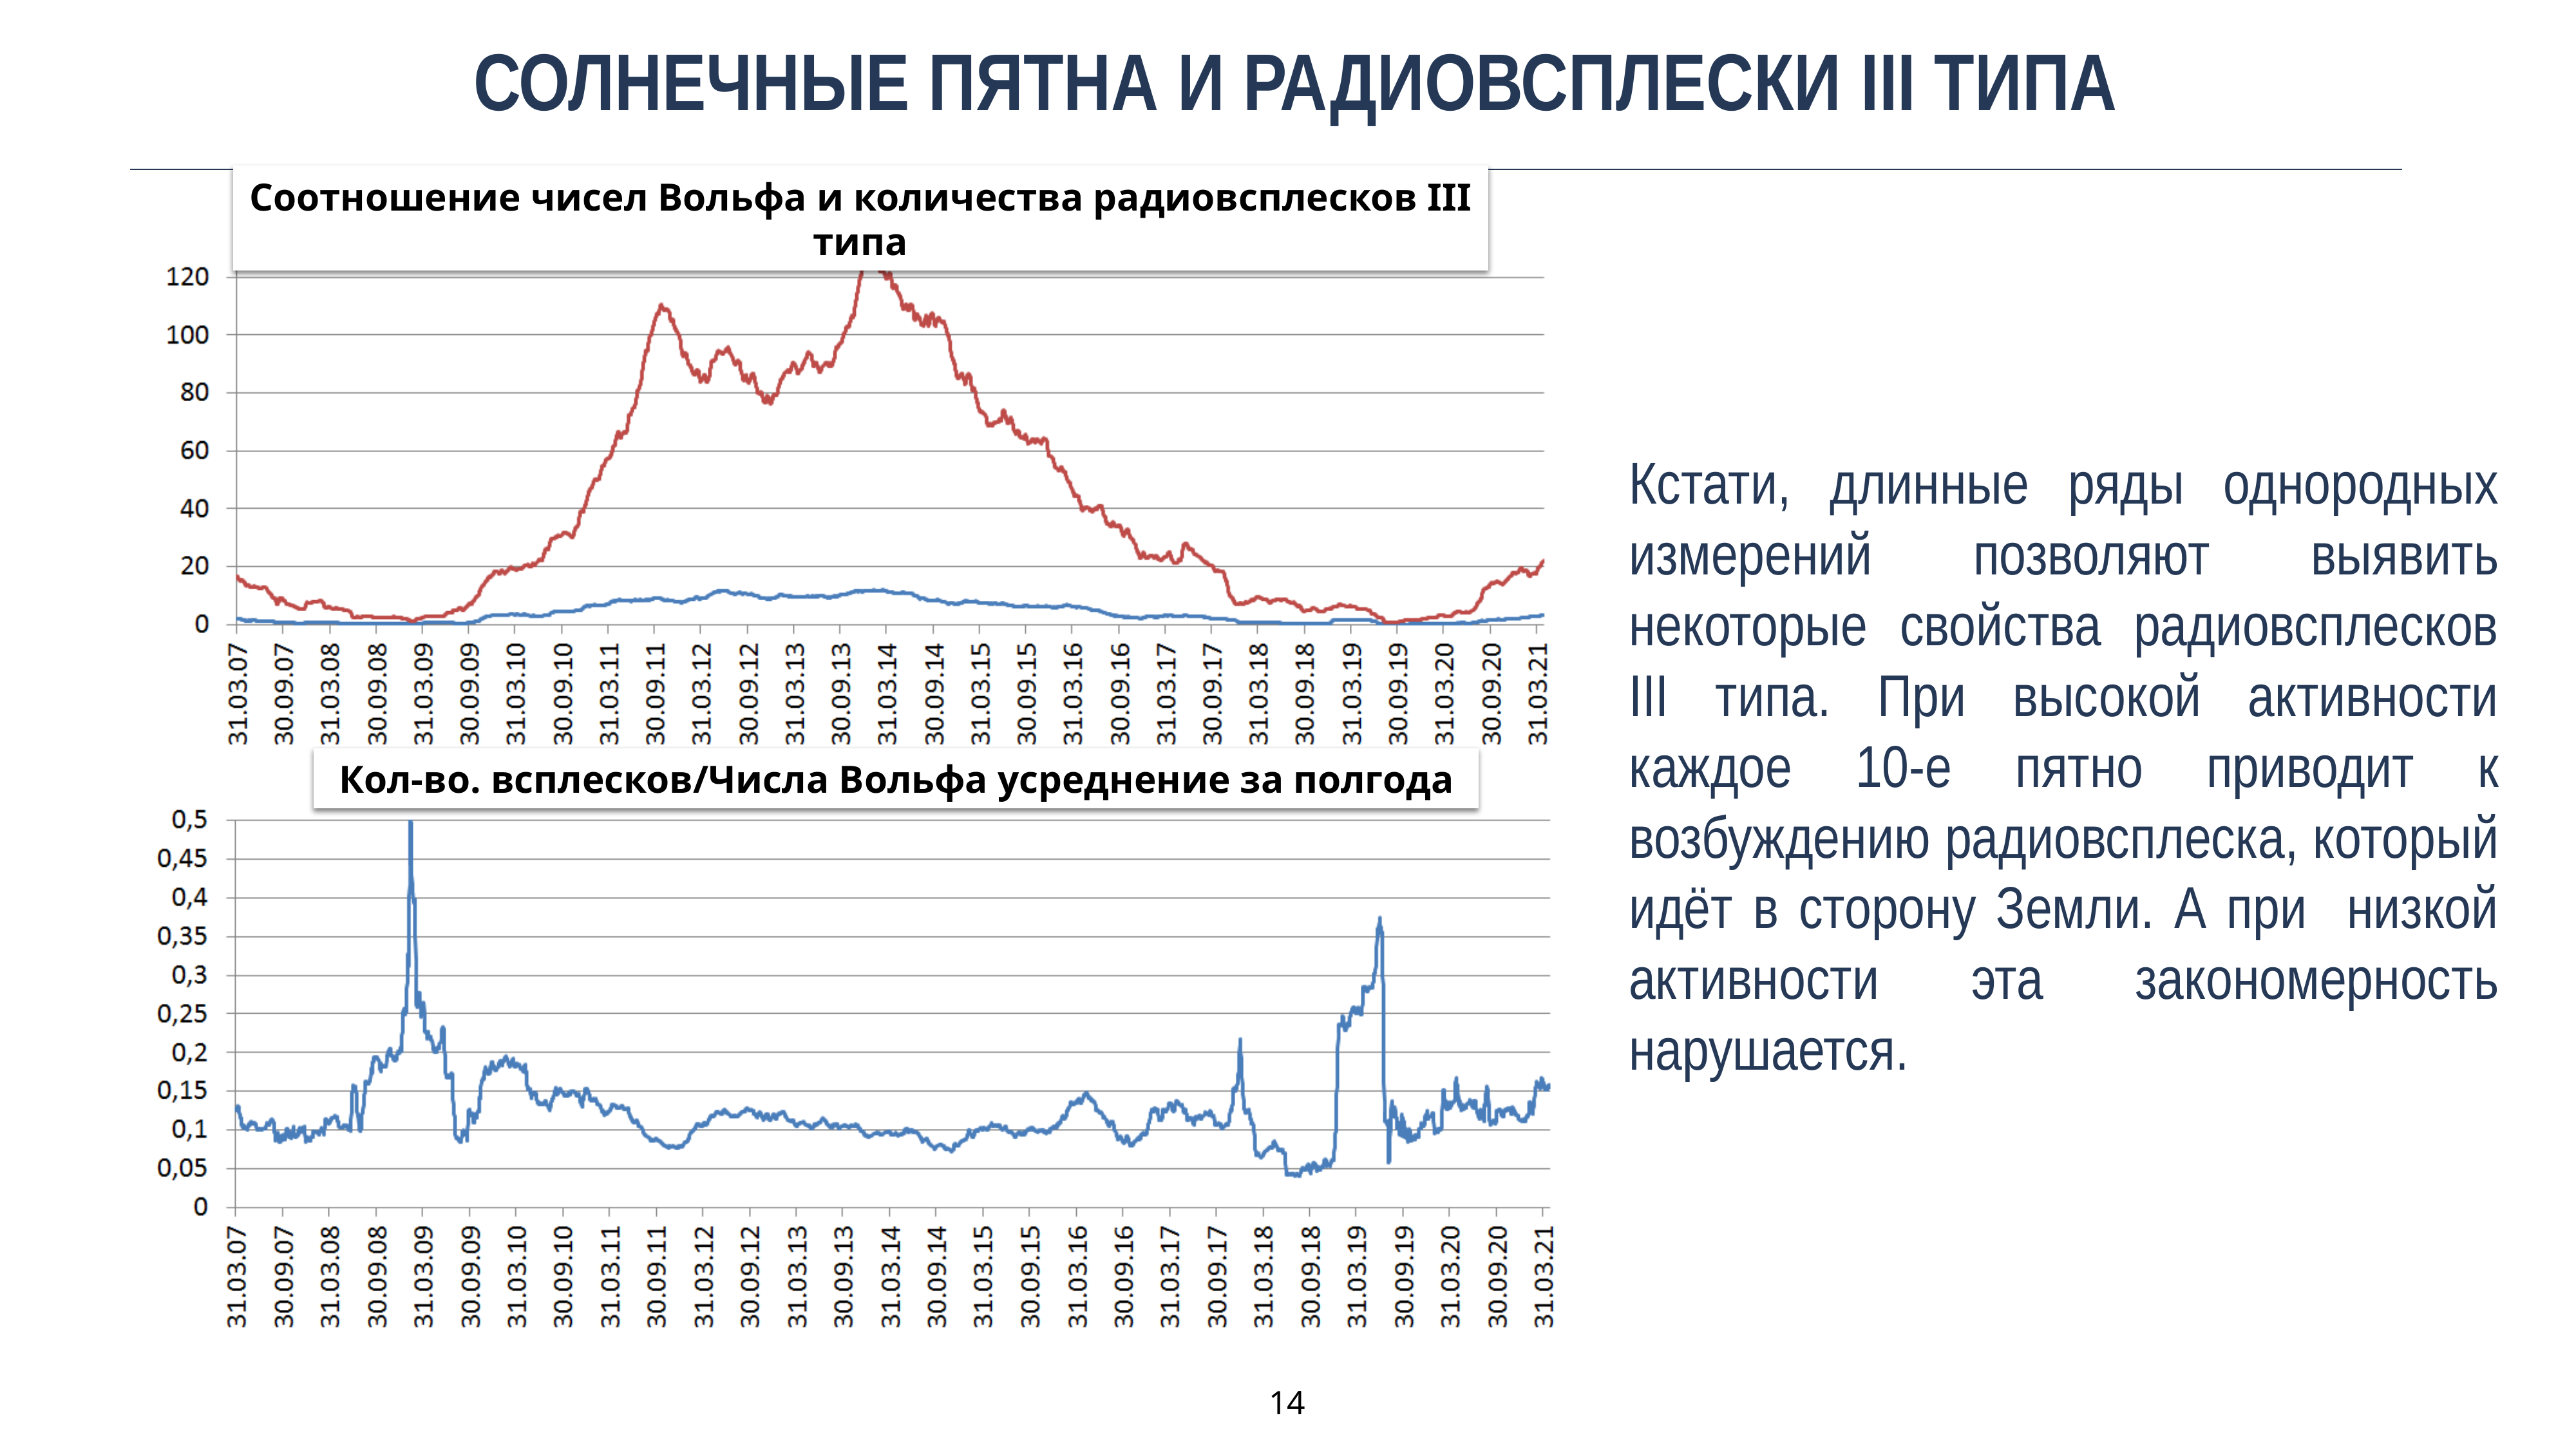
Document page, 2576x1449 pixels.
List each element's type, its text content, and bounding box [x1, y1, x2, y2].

text_box Соотношение чисел Вольфа и количества радиовсплесков III типа [232, 165, 1488, 170]
slide_number 14 [1260, 1374, 1314, 1429]
text_box Кстати, длинные ряды однородных измерений позволяют выявить некоторые свойства радиовсплесков III типа. При высокой активности каждое 10-е пятно приводит к возбуждению радиовсплеска, который идёт в сторону Земли. А при низкой активности эта закономерность нарушается. [1620, 440, 2510, 1087]
text_box Солнечные пятна и радиовсплески III типа [110, 23, 2481, 144]
picture [107, 176, 1614, 1363]
